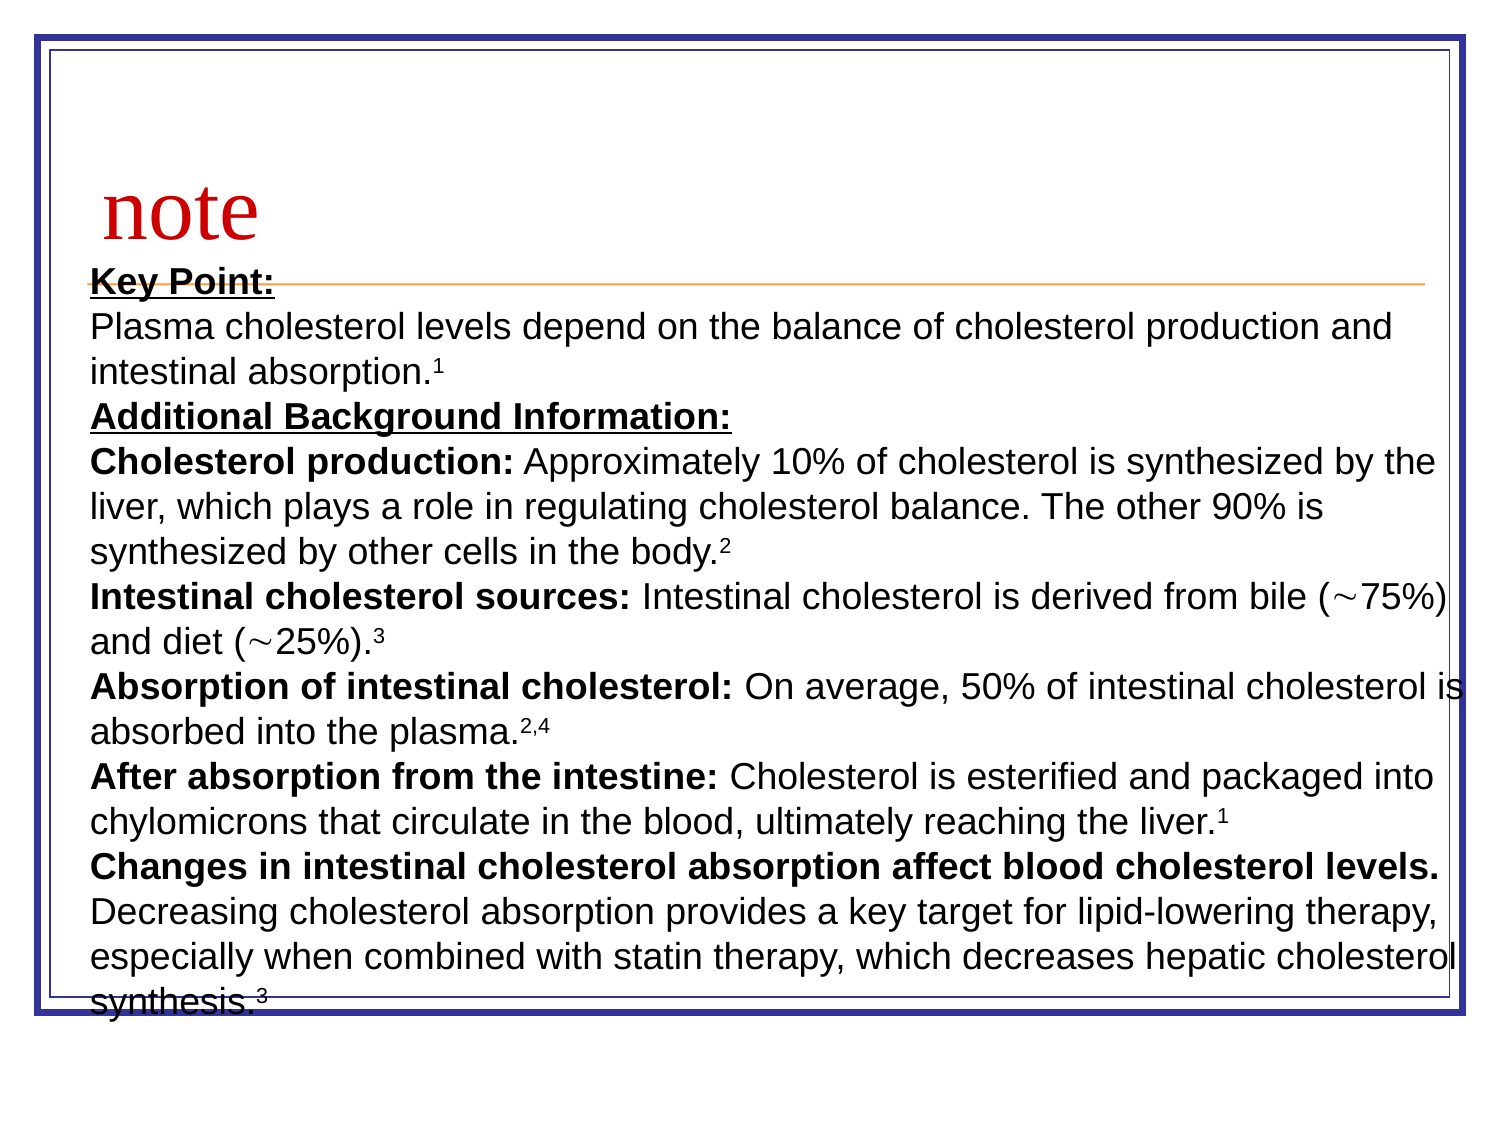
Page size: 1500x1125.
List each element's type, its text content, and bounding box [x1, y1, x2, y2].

title note [87, 77, 1426, 249]
text_box Key Point: Plasma cholesterol levels depend on the balance of cholesterol production and intestinal absorption.1 Additional Background Information: Cholesterol production: Approximately 10% of cholesterol is synthesized by the liver, which plays a role in regulating cholesterol balance. The other 90% is synthesized by other cells in the body.2 Intestinal cholesterol sources: Intestinal cholesterol is derived from bile (75%) and diet (25%).3 Absorption of intestinal cholesterol: On average, 50% of intestinal cholesterol is absorbed into the plasma.2,4 After absorption from the intestine: Cholesterol is esterified and packaged into chylomicrons that circulate in the blood, ultimately reaching the liver.1 Changes in intestinal cholesterol absorption affect blood cholesterol levels. Decreasing cholesterol absorption provides a key target for lipid-lowering therapy, especially when combined with statin therapy, which decreases hepatic cholesterol synthesis.3 [74, 249, 1500, 1030]
